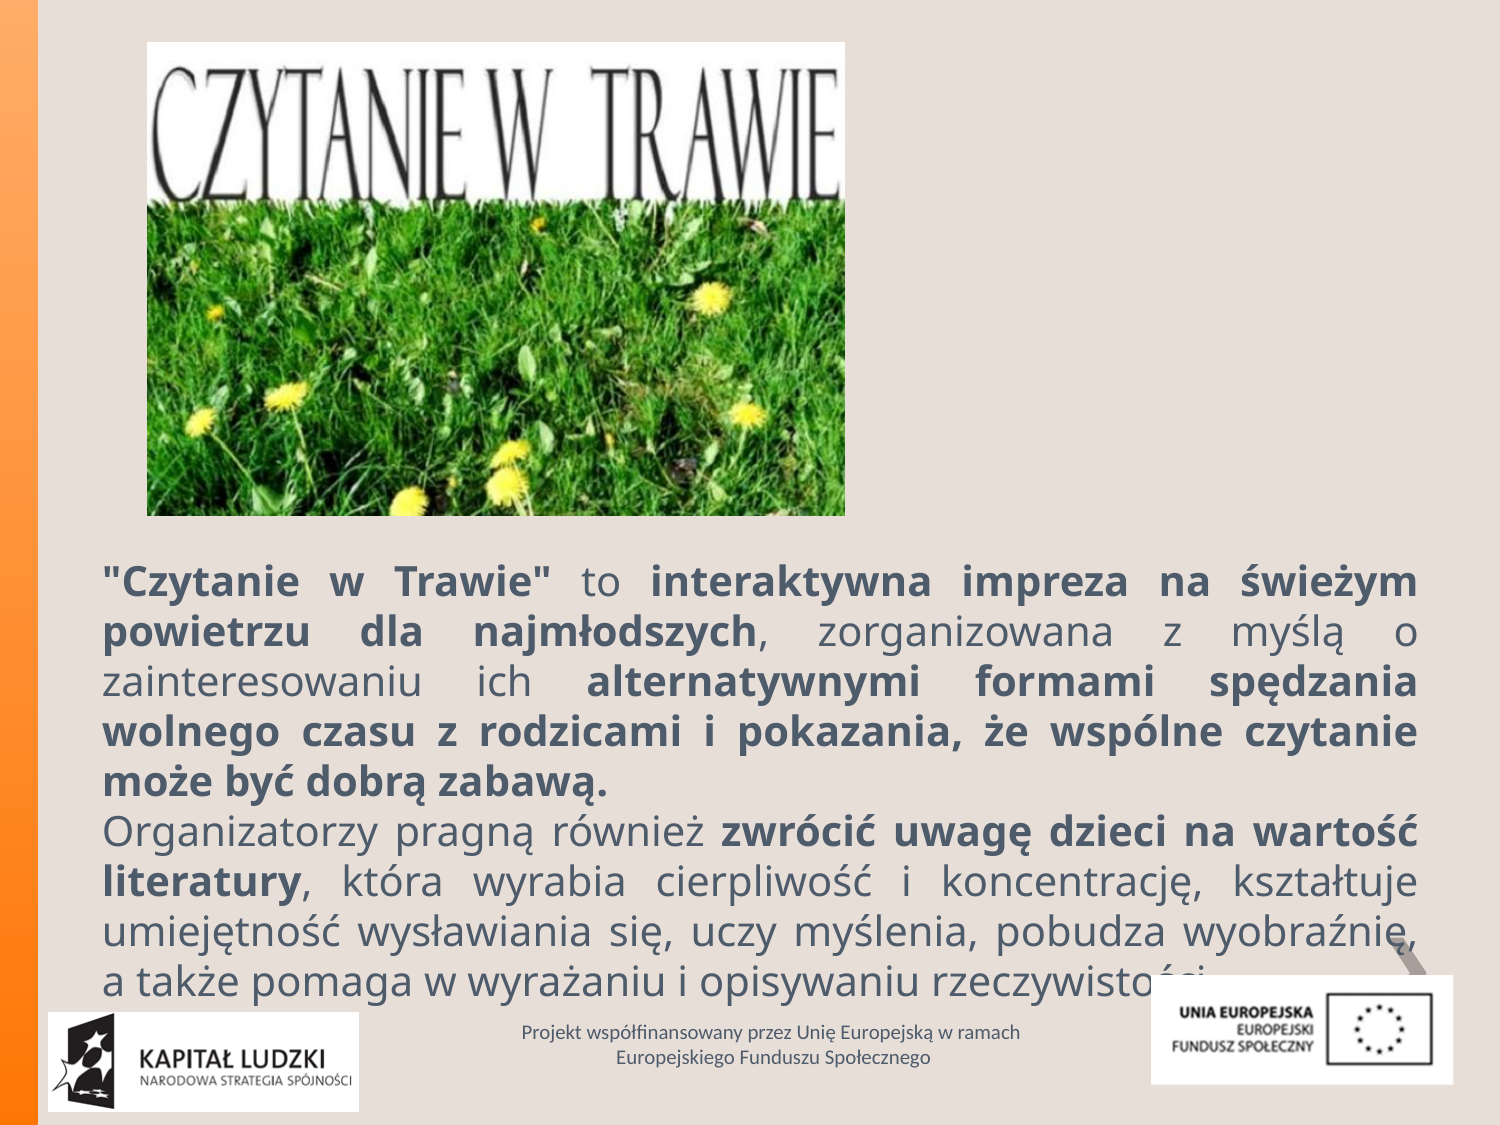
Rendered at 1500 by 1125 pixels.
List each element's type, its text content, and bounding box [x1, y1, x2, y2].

text_box Projekt współfinansowany przez Unię Europejską w ramach Europejskiego Funduszu Społecznego [398, 1011, 1149, 1102]
picture [48, 1012, 359, 1112]
text_box "Czytanie w Trawie" to interaktywna impreza na świeżym powietrzu dla najmłodszych, zorganizowana z myślą o zainteresowaniu ich alternatywnymi formami spędzania wolnego czasu z rodzicami i pokazania, że wspólne czytanie może być dobrą zabawą. Organizatorzy pragną również zwrócić uwagę dzieci na wartość literatury, która wyrabia cierpliwość i koncentrację, kształtuje umiejętność wysławiania się, uczy myślenia, pobudza wyobraźnię, a także pomaga w wyrażaniu i opisywaniu rzeczywistości. [87, 547, 1434, 1058]
picture [1151, 975, 1455, 1089]
picture [147, 42, 845, 516]
